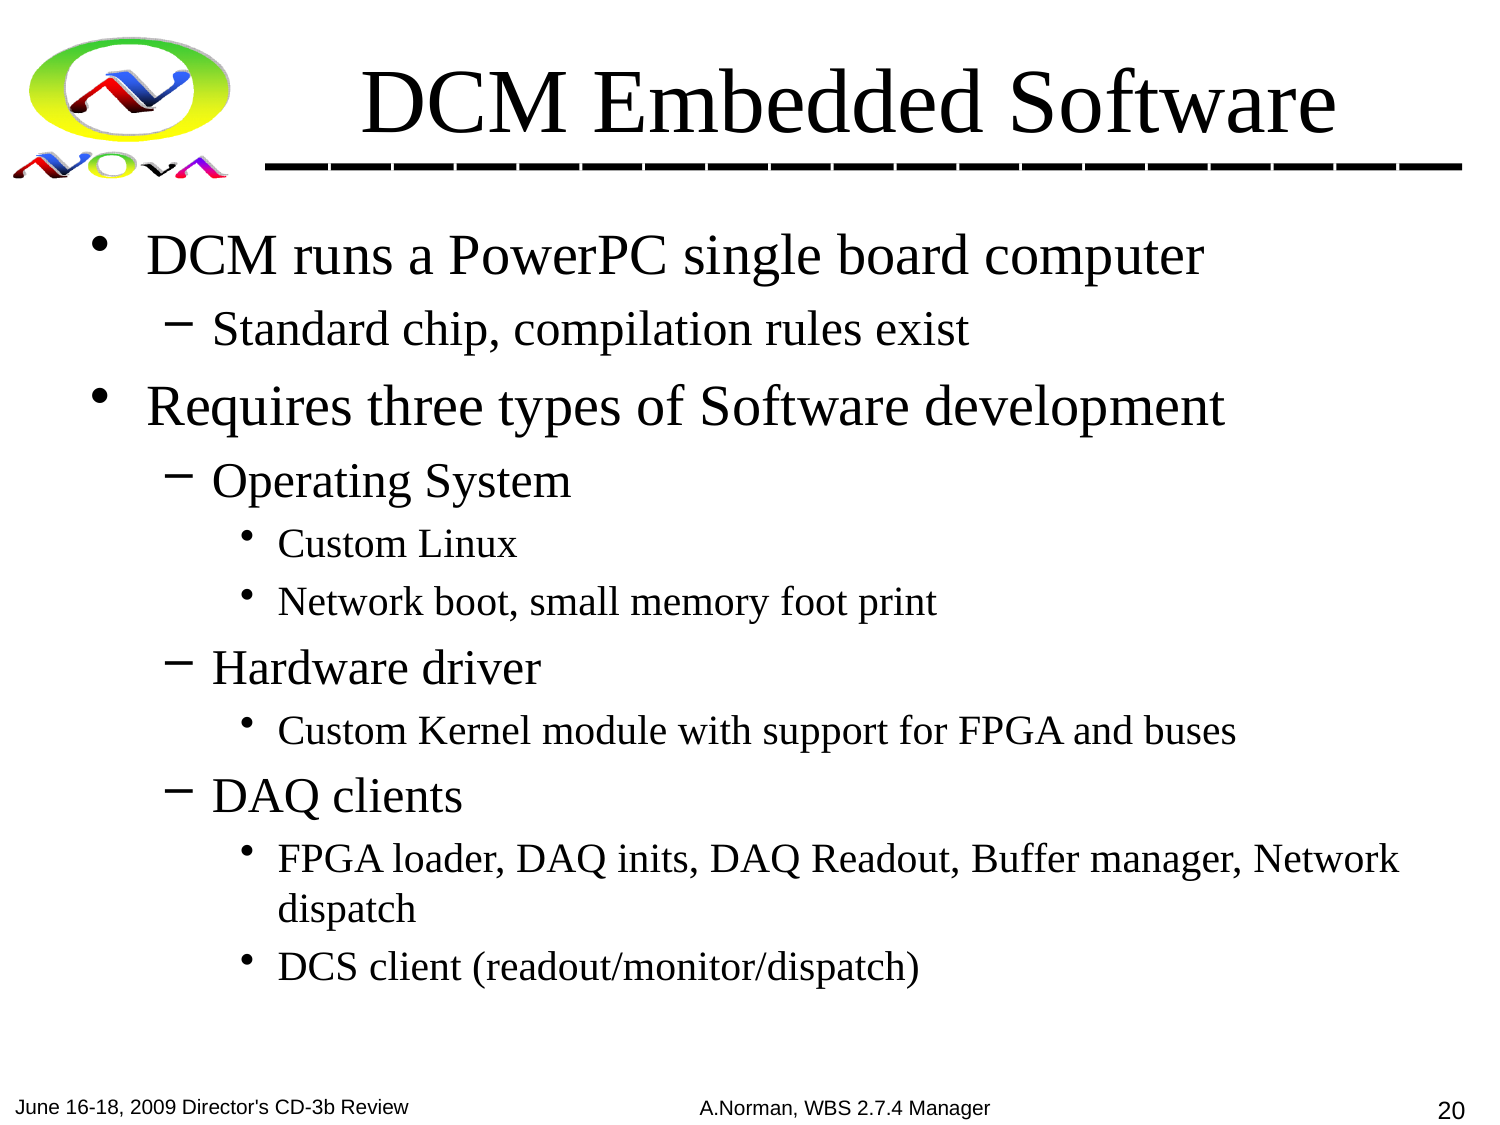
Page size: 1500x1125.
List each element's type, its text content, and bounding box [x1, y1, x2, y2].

footer A.Norman, WBS 2.7.4 Manager [564, 1086, 1127, 1125]
list DCM runs a PowerPC single board computer Standard chip, compilation rules exist Requires three types of Software development Operating System Custom Linux Network boot, small memory foot print Hardware driver Custom Kernel module with support for FPGA and buses DAQ clients FPGA loader, DAQ inits, DAQ Readout, Buffer manager, Network dispatch DCS client (readout/monitor/dispatch) [74, 208, 1426, 1038]
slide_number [0, 1085, 539, 1125]
picture [0, 36, 232, 182]
title DCM Embedded Software [283, 39, 1416, 153]
slide_number 20 [1130, 1086, 1481, 1125]
